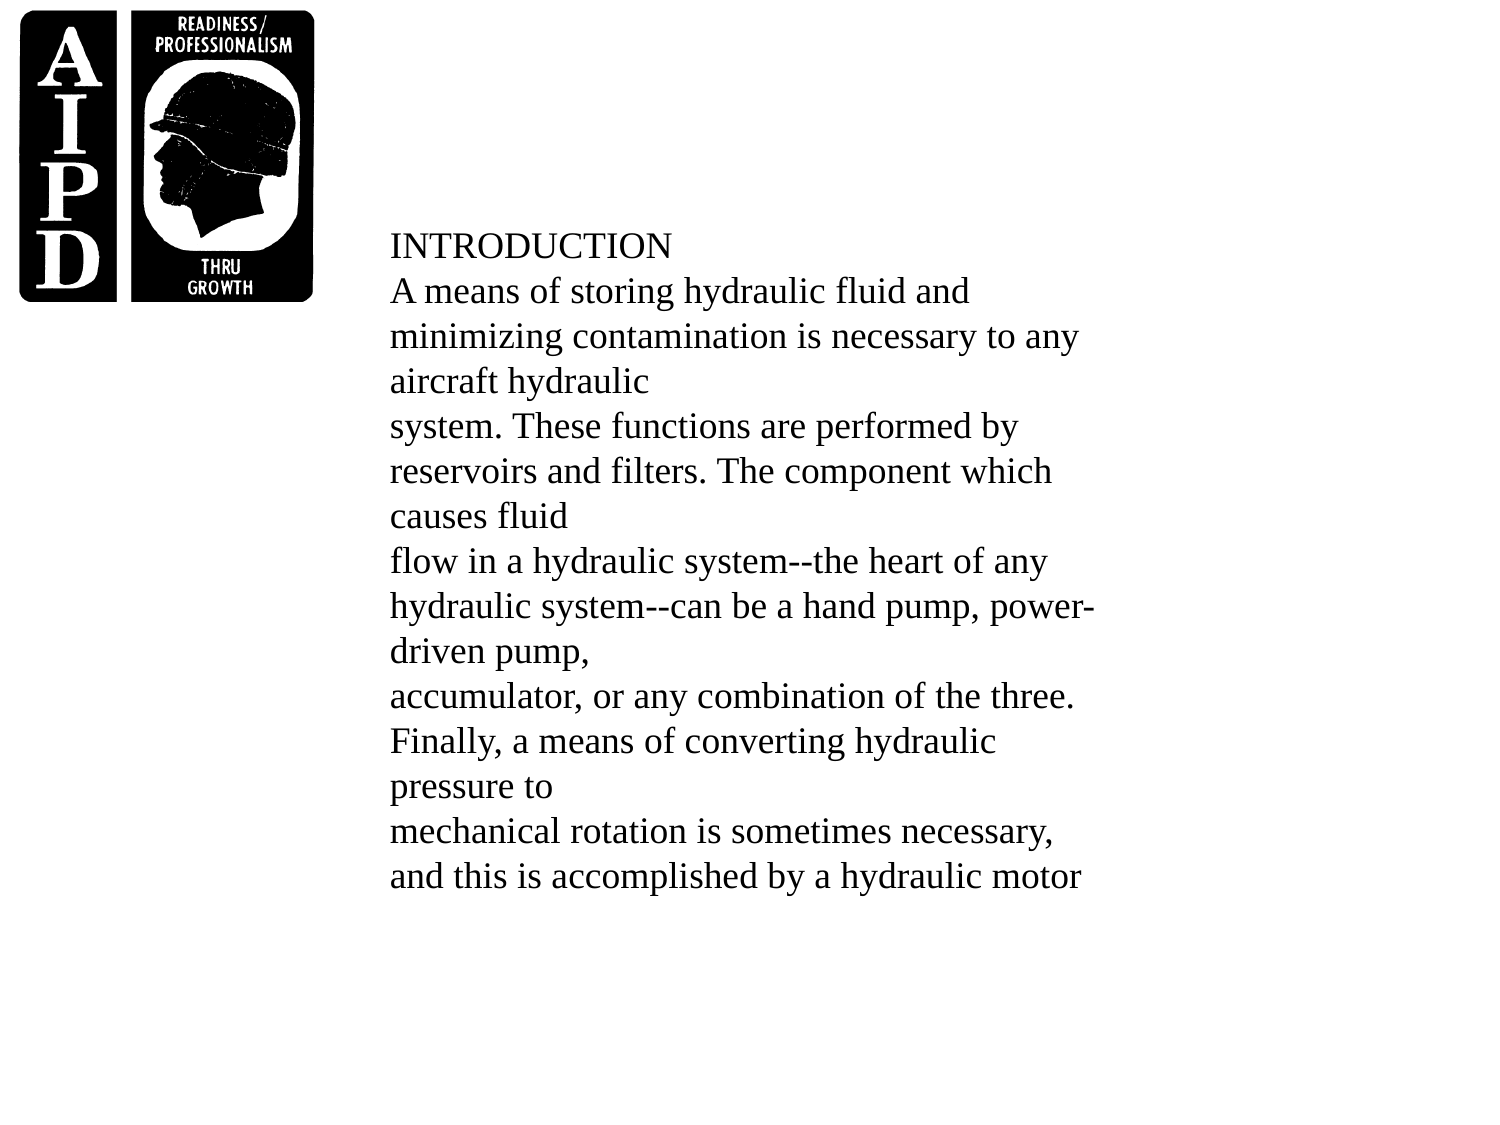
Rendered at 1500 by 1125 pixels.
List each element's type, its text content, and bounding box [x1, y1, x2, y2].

text_box INTRODUCTION A means of storing hydraulic fluid and minimizing contamination is necessary to any aircraft hydraulic system. These functions are performed by reservoirs and filters. The component which causes fluid flow in a hydraulic system--the heart of any hydraulic system--can be a hand pump, power-driven pump, accumulator, or any combination of the three. Finally, a means of converting hydraulic pressure to mechanical rotation is sometimes necessary, and this is accomplished by a hydraulic motor [374, 214, 1125, 904]
picture [0, 0, 330, 313]
